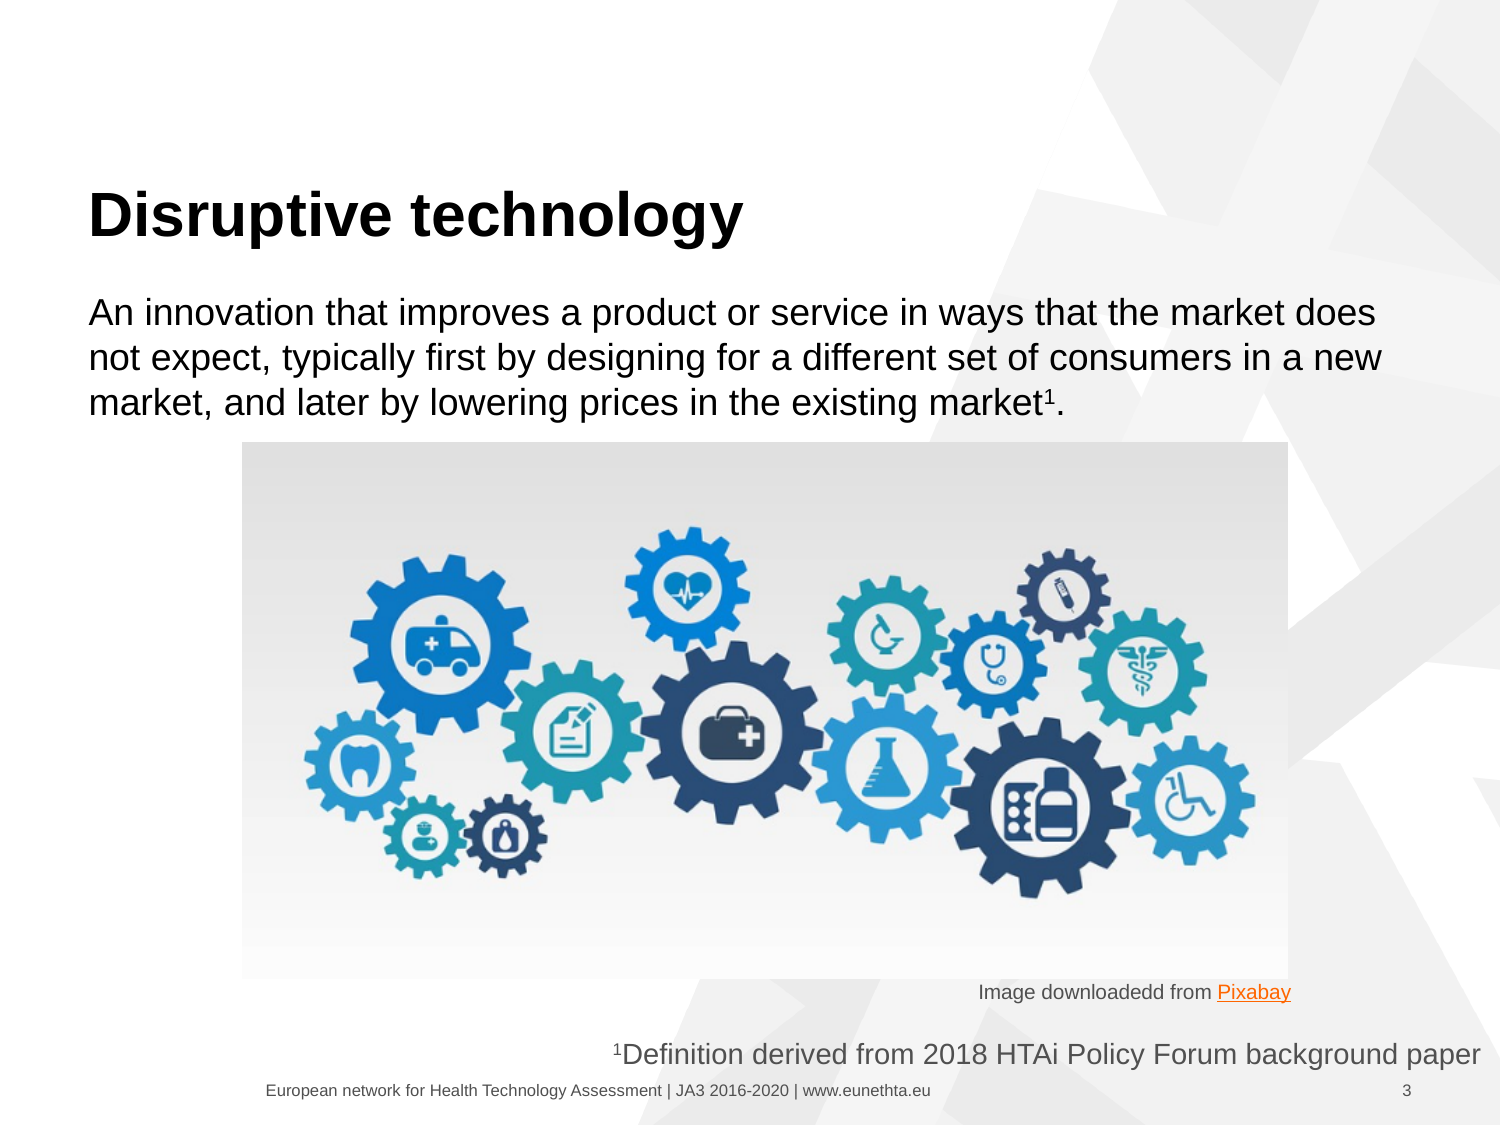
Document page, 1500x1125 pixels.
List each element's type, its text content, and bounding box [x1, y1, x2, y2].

list An innovation that improves a product or service in ways that the market does not expect, typically first by designing for a different set of consumers in a new market, and later by lowering prices in the existing market1. [88, 288, 1412, 992]
picture [0, 0, 1500, 1125]
text_box Image downloadedd from Pixabay [978, 978, 1500, 1004]
text_box 1Definition derived from 2018 HTAi Policy Forum background paper [612, 1034, 1483, 1070]
slide_number 3 [1311, 1079, 1412, 1100]
title Disruptive technology [88, 95, 1412, 252]
picture [241, 442, 1289, 980]
